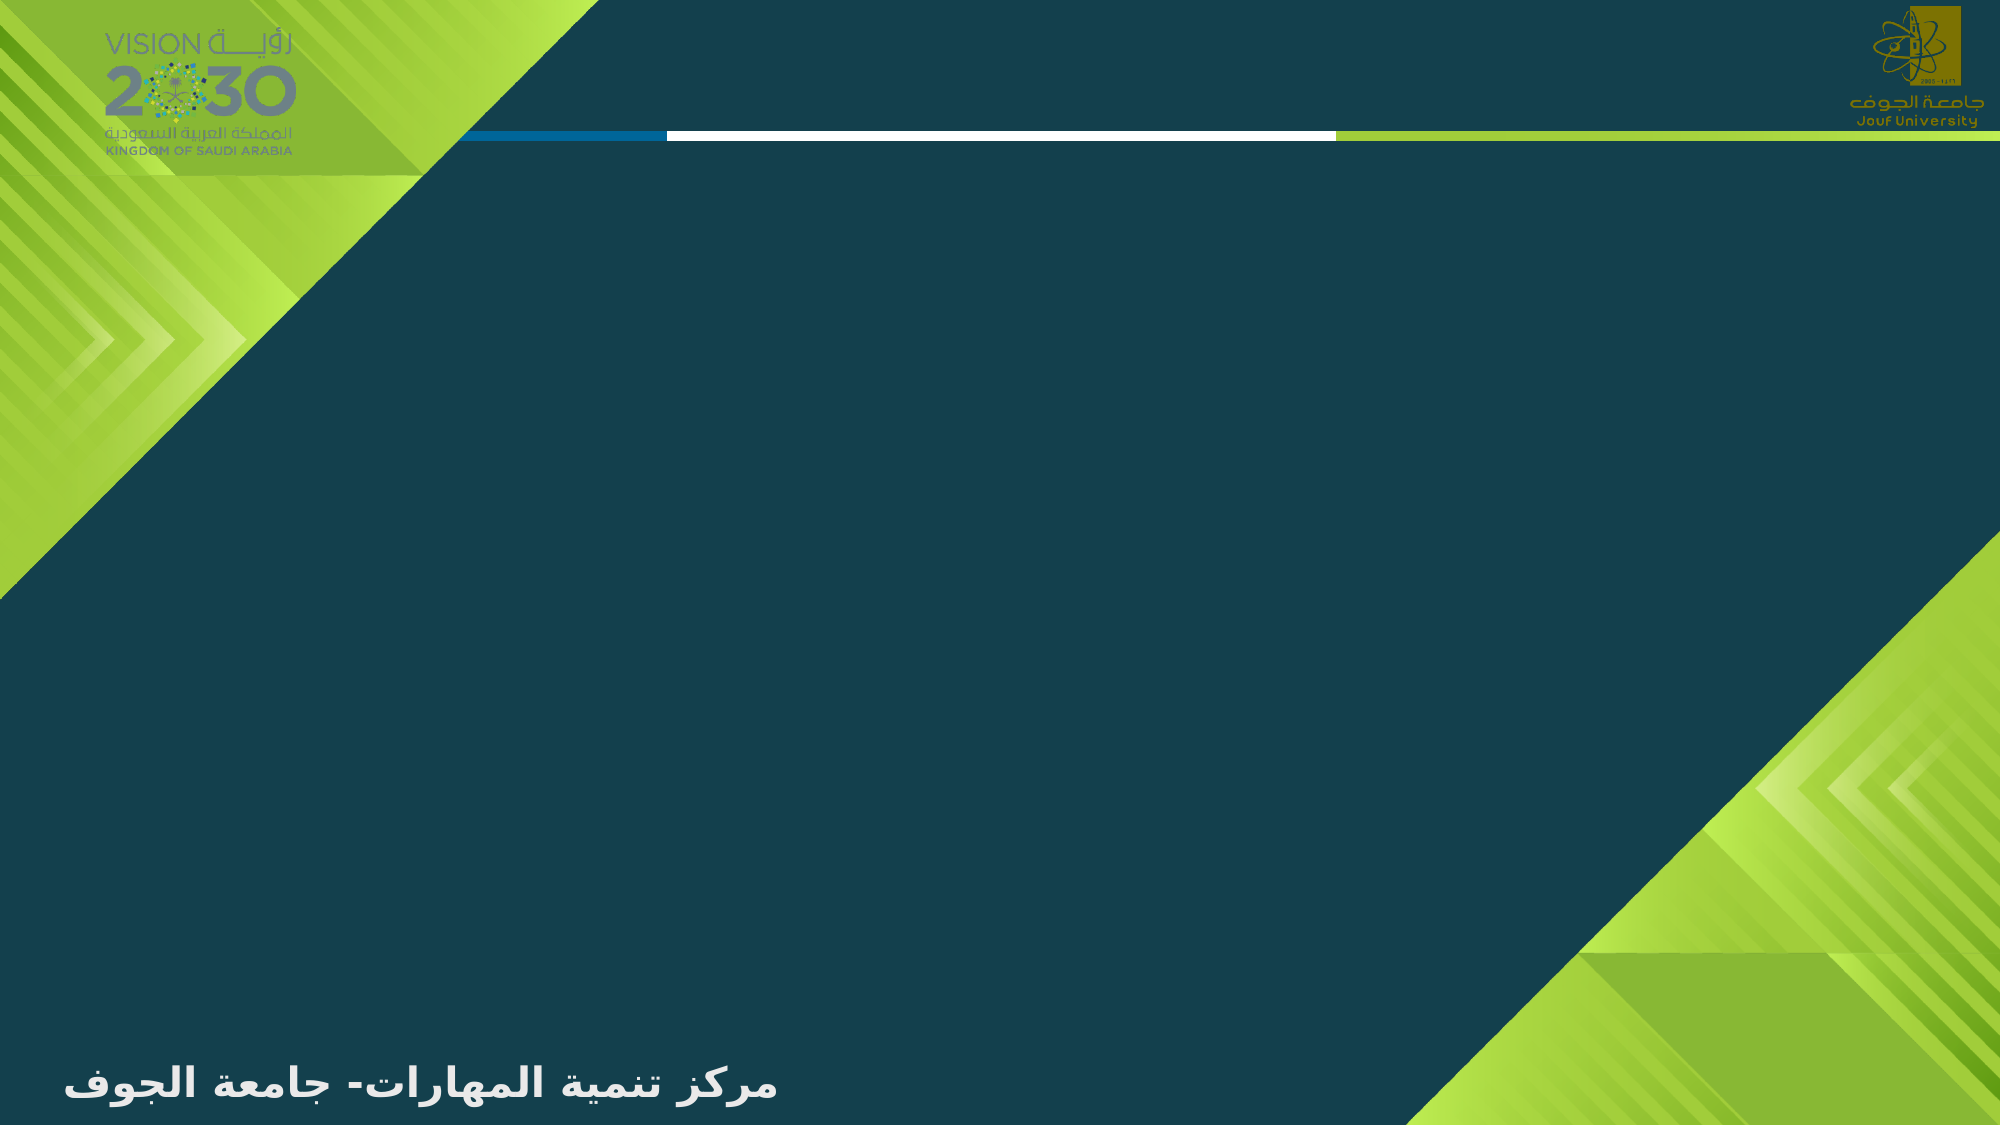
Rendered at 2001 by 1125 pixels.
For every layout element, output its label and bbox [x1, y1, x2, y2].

picture [1391, 429, 2000, 1125]
picture [1850, 6, 1984, 129]
picture [0, 0, 608, 698]
